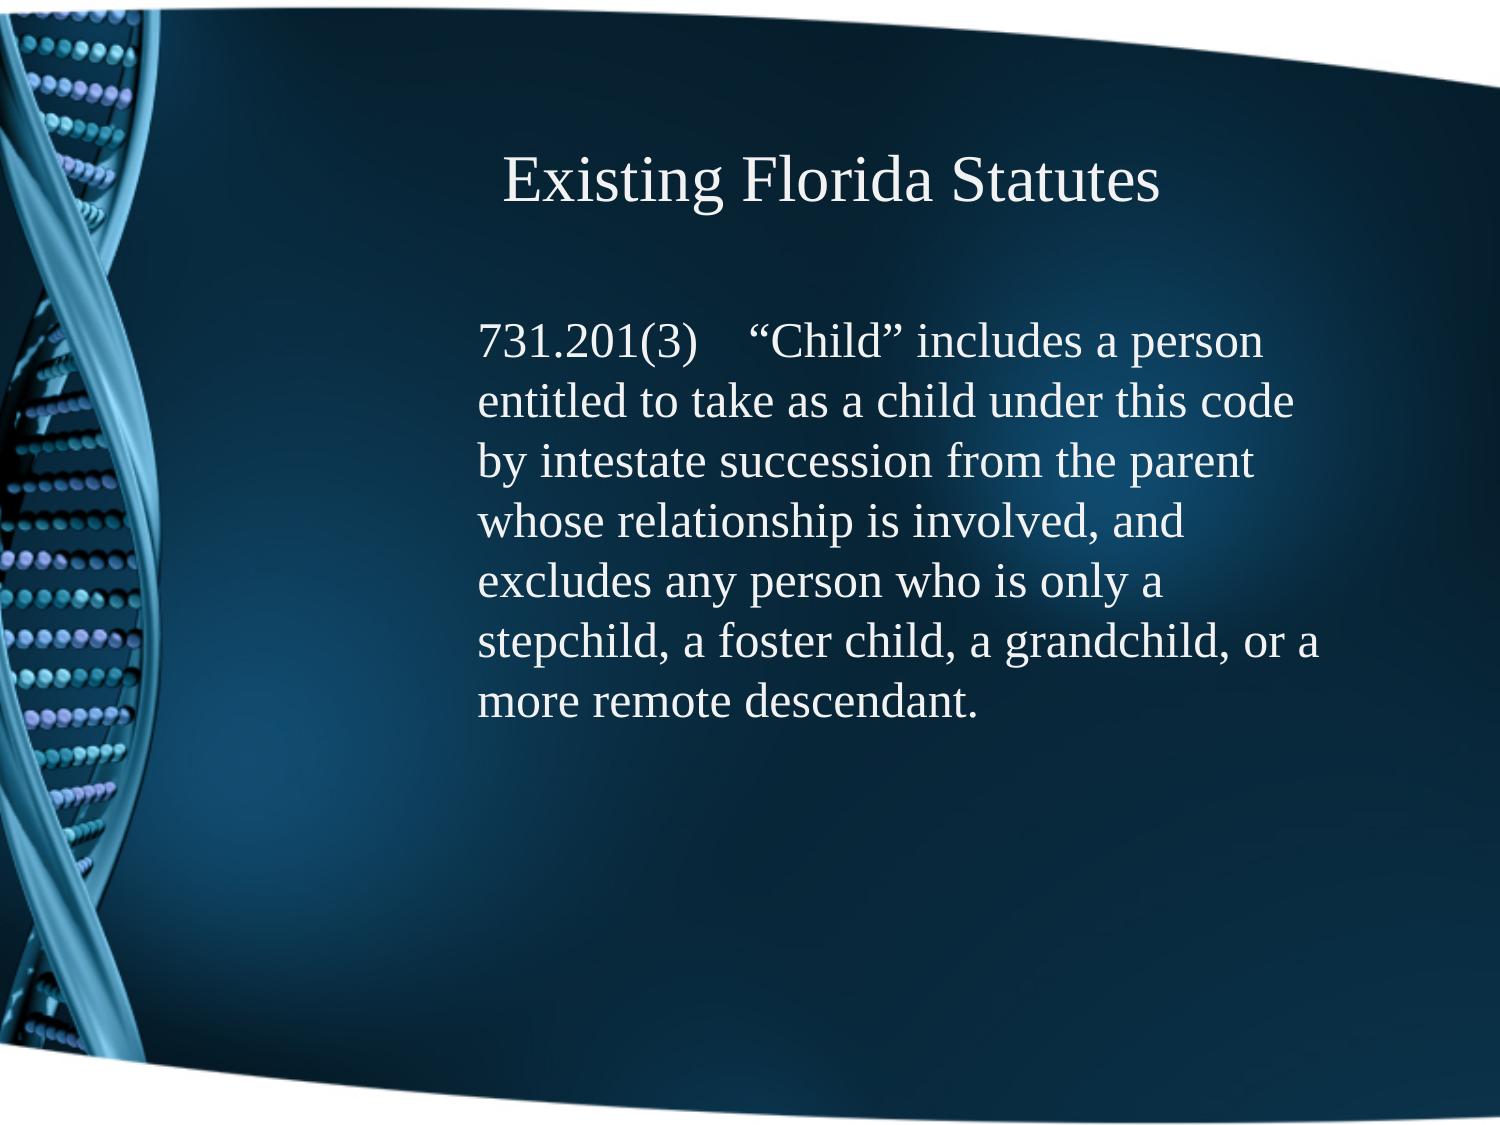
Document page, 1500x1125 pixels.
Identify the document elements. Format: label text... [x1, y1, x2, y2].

picture [0, 0, 1500, 1125]
text_box Existing Florida Statutes [487, 99, 1388, 250]
text_box 731.201(3) “Child” includes a person entitled to take as a child under this code by intestate succession from the parent whose relationship is involved, and excludes any person who is only a stepchild, a foster child, a grandchild, or a more remote descendant. [462, 299, 1363, 735]
